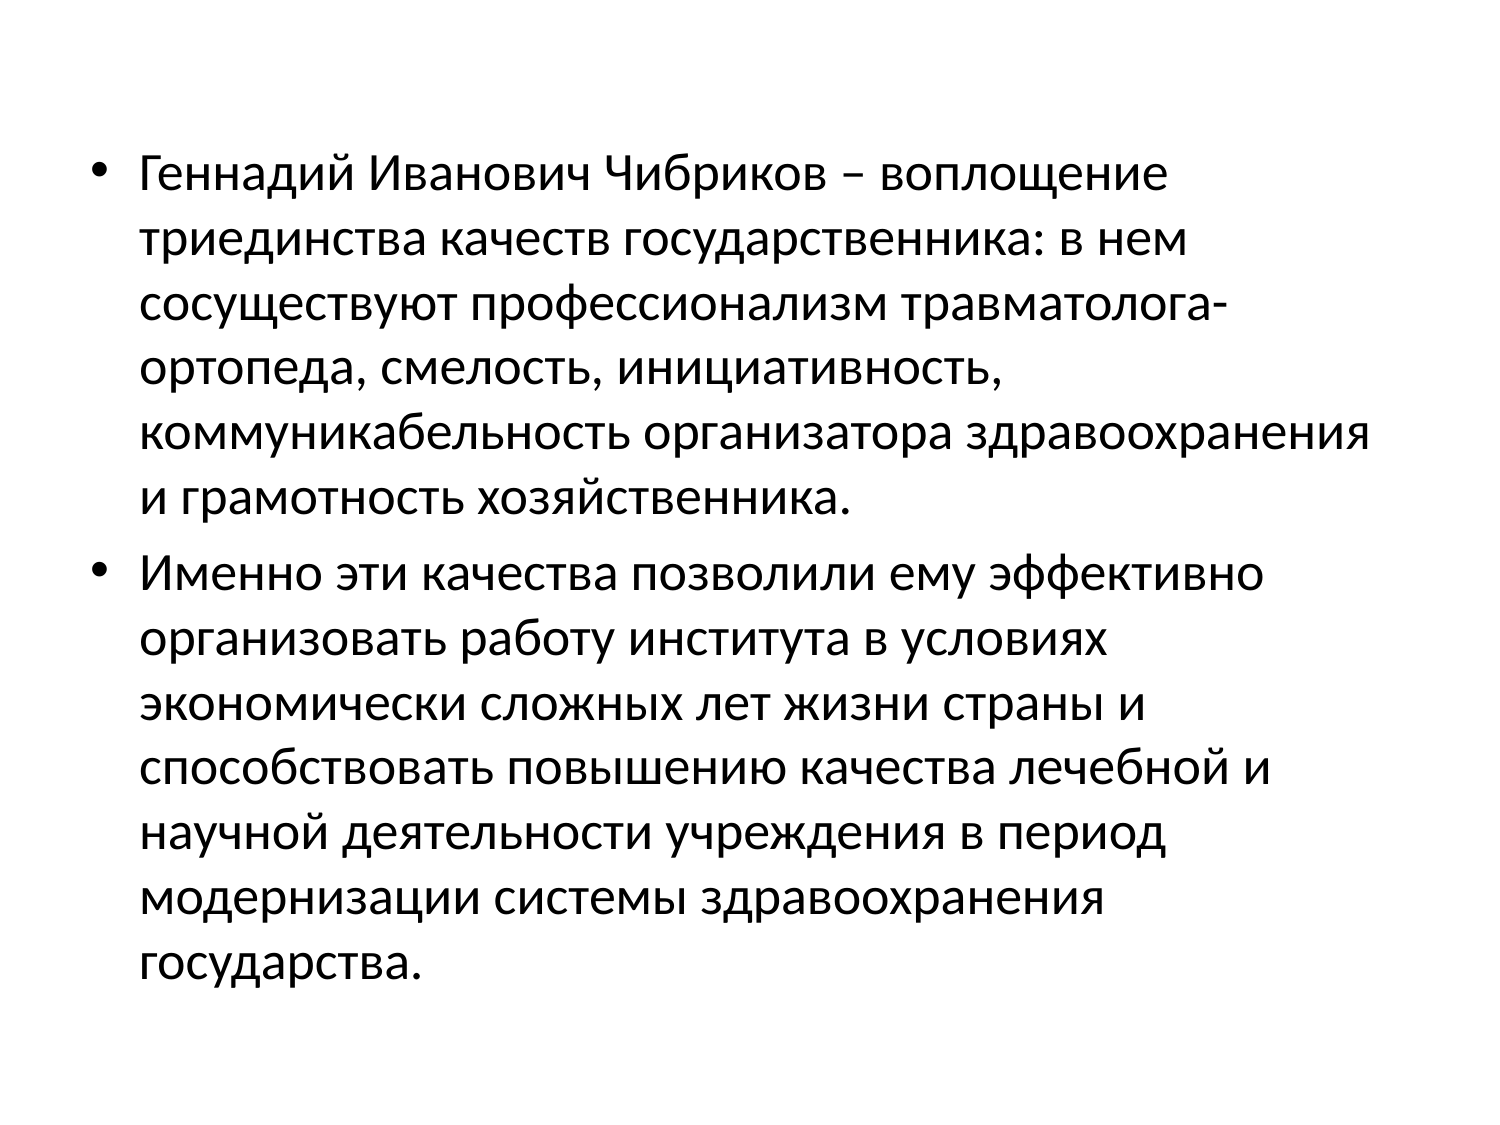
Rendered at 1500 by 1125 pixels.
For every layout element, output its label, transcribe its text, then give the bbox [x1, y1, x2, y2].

list Геннадий Иванович Чибриков – воплощение триединства качеств государственника: в нем сосуществуют профессионализм травматолога-ортопеда, смелость, инициативность, коммуникабельность организатора здравоохранения и грамотность хозяйственника. Именно эти качества позволили ему эффективно организовать работу института в условиях экономически сложных лет жизни страны и способствовать повышению качества лечебной и научной деятельности учреждения в период модернизации системы здравоохранения государства. [75, 128, 1395, 1005]
